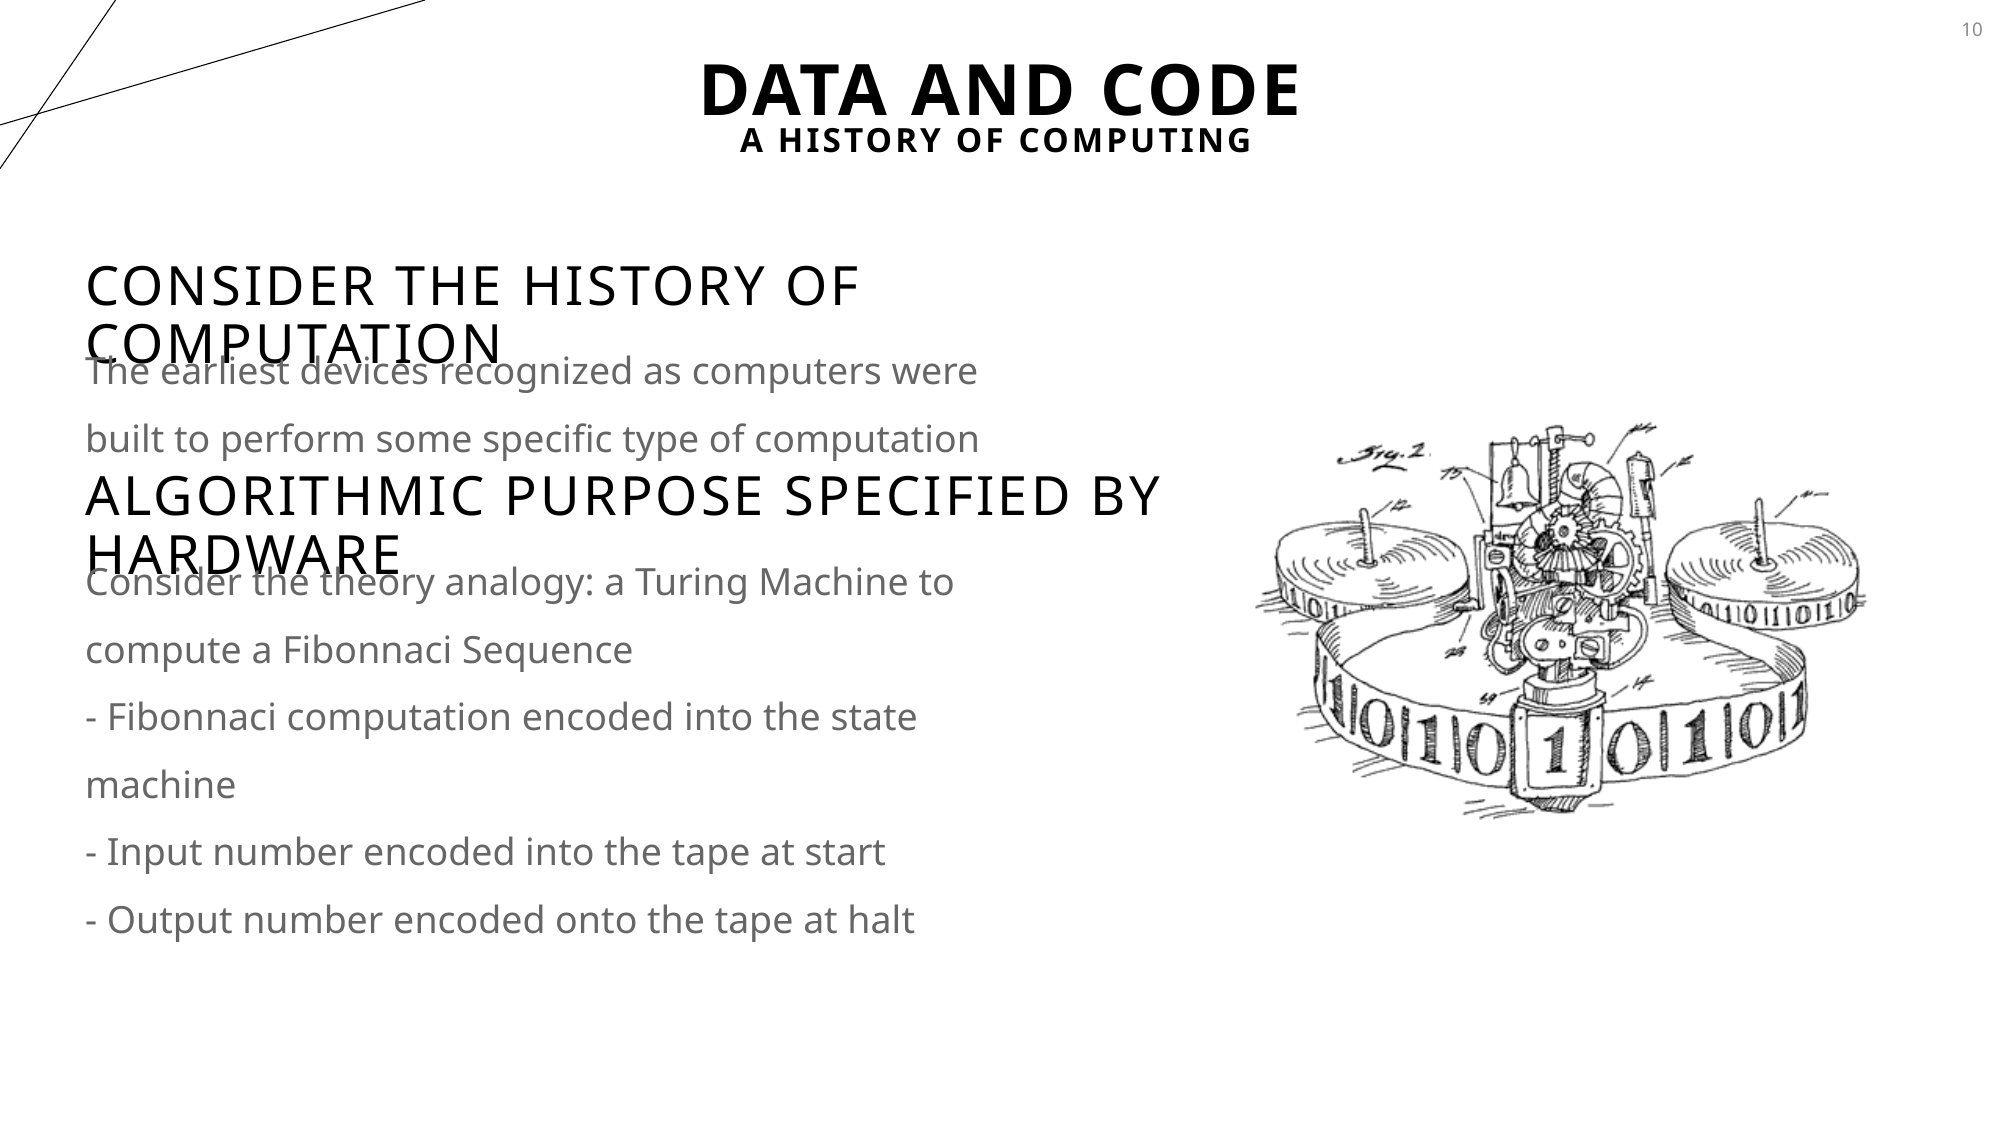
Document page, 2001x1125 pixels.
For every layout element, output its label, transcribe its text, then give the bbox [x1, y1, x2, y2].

text_box The earliest devices recognized as computers were built to perform some specific type of computation [70, 317, 1072, 461]
text_box Algorithmic Purpose specified by hardware [70, 461, 1196, 528]
text_box Consider the History of Computation [70, 250, 1196, 317]
text_box Consider the theory analogy: a Turing Machine to compute a Fibonnaci Sequence - Fibonnaci computation encoded into the state machine - Input number encoded into the tape at start - Output number encoded onto the tape at halt [70, 528, 1072, 948]
text_box A history of Computing [0, 33, 1995, 251]
title Data and Code [1, 0, 1999, 202]
picture [1248, 405, 1874, 834]
